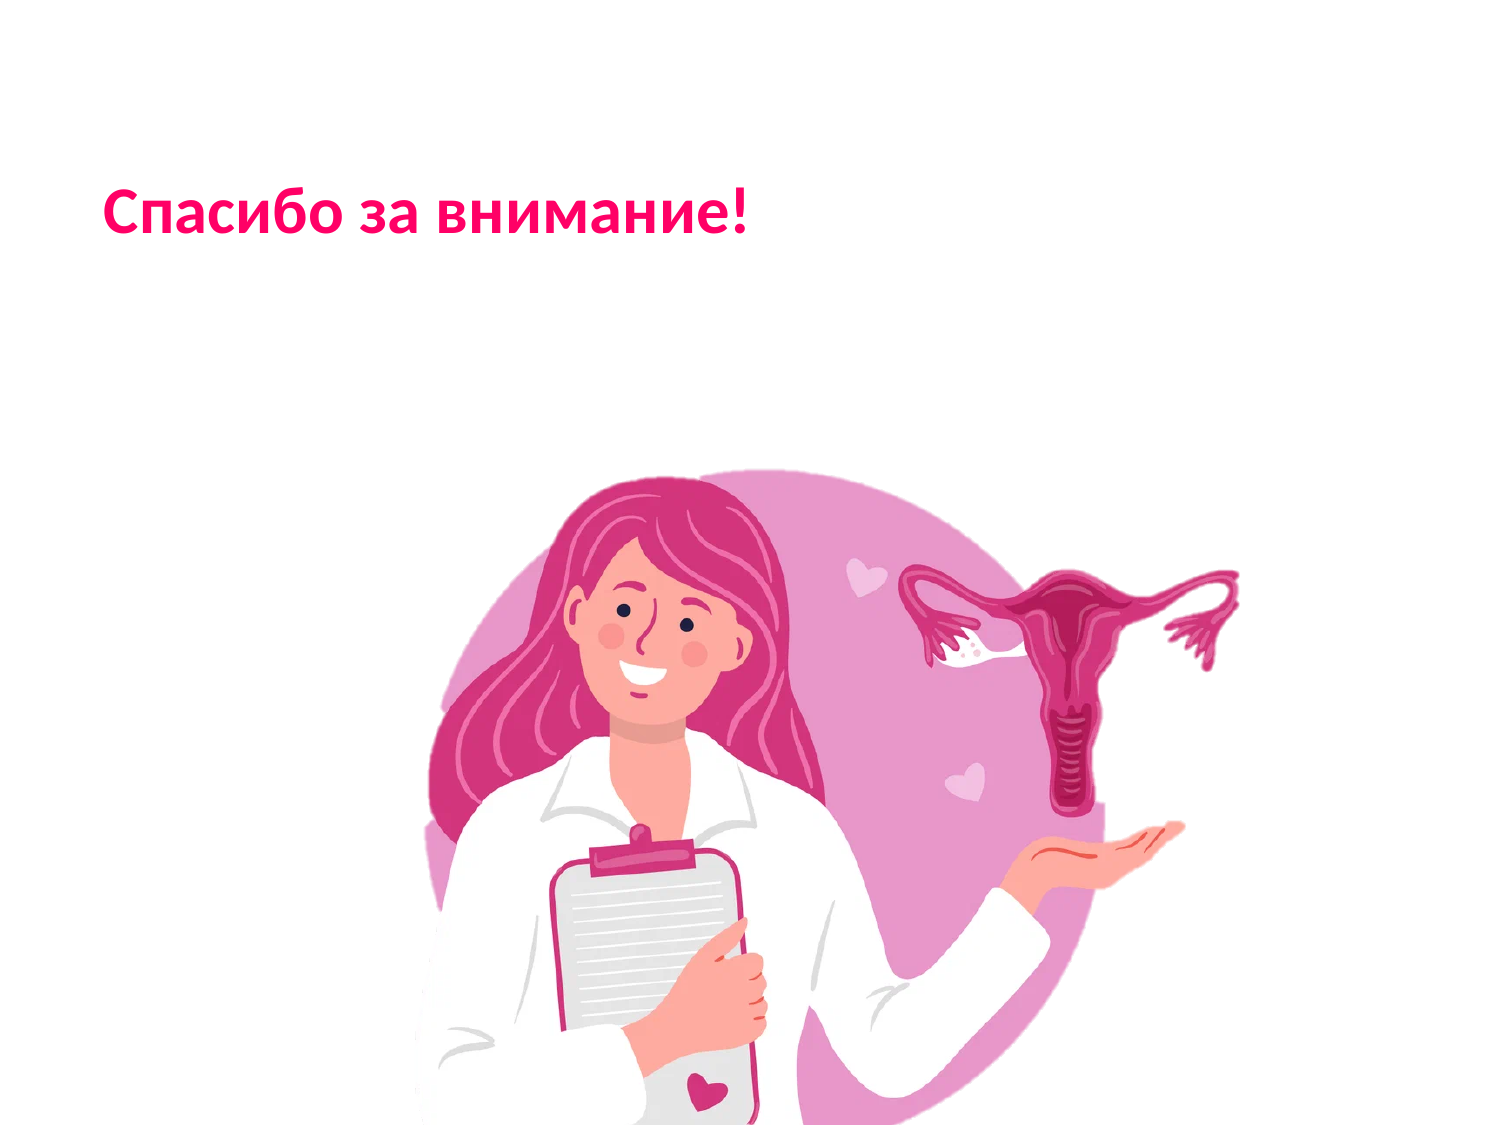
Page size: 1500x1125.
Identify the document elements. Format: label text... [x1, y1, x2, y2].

picture [241, 408, 1287, 1125]
list Спасибо за внимание! [88, 66, 1439, 379]
